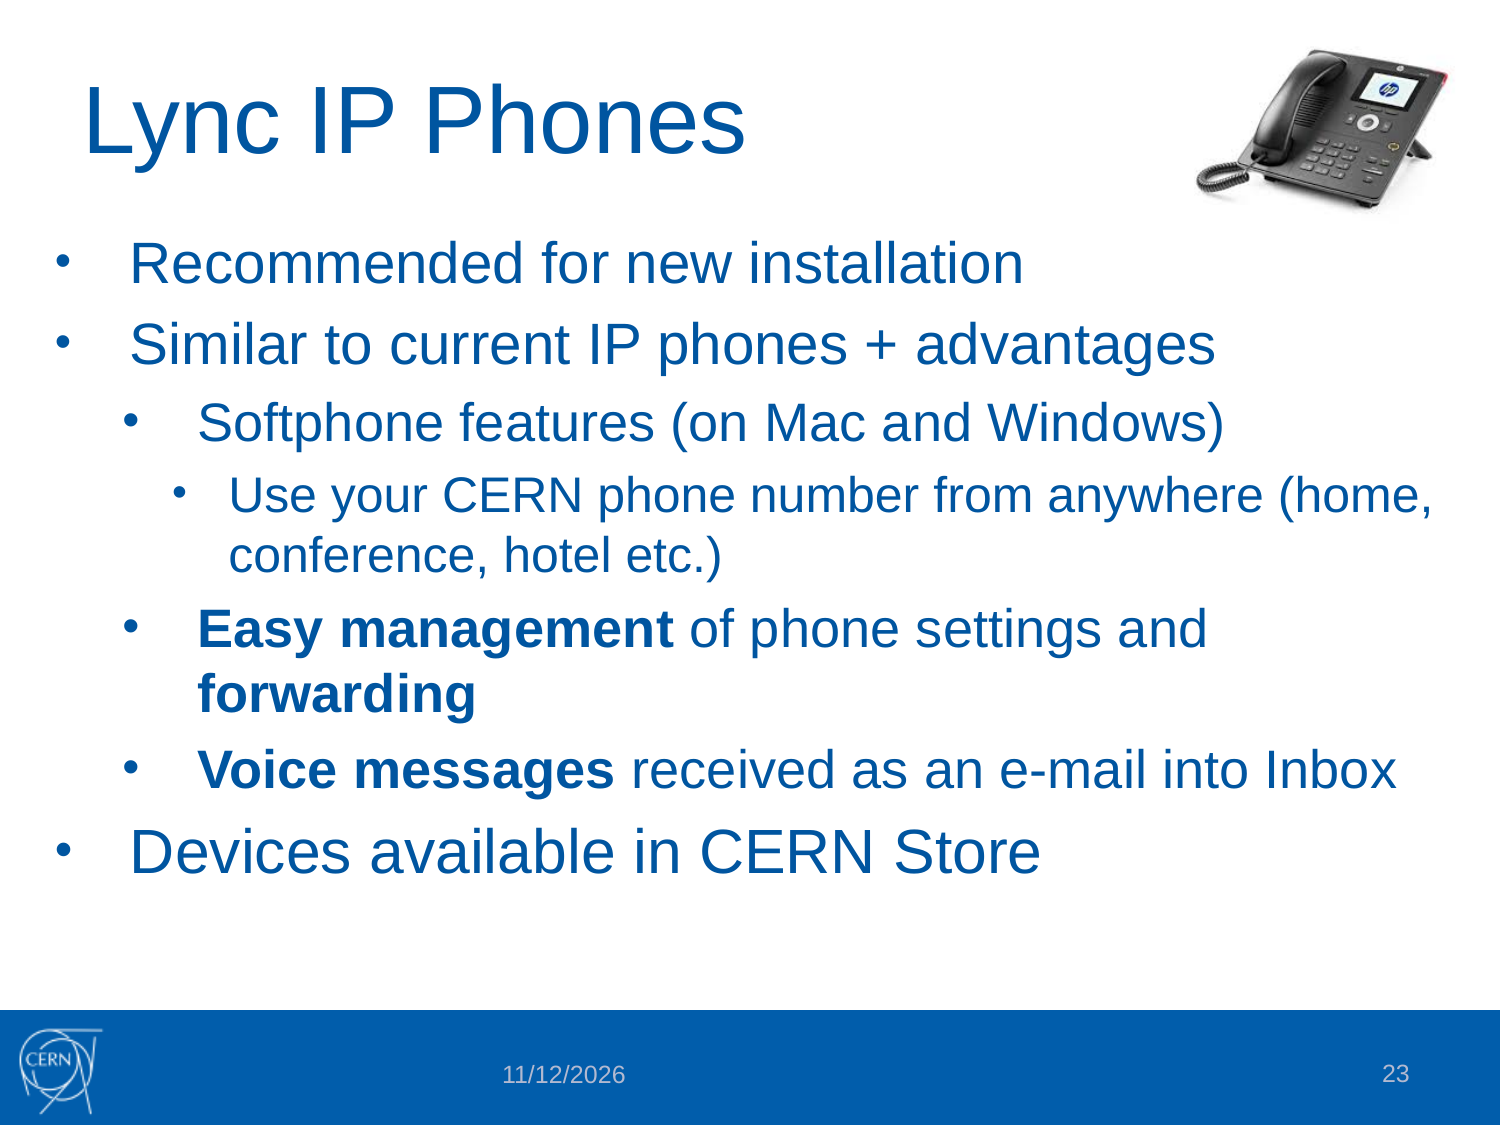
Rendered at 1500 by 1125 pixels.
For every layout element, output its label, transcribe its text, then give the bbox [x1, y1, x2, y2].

picture [1194, 0, 1457, 262]
list Recommended for new installation Similar to current IP phones + advantages Softphone features (on Mac and Windows) Use your CERN phone number from anywhere (home, conference, hotel etc.) Easy management of phone settings and forwarding Voice messages received as an e-mail into Inbox Devices available in CERN Store [34, 217, 1456, 984]
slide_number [487, 1043, 838, 1104]
slide_number 23 [1342, 1042, 1425, 1103]
title Lync IP Phones [75, 38, 1185, 193]
